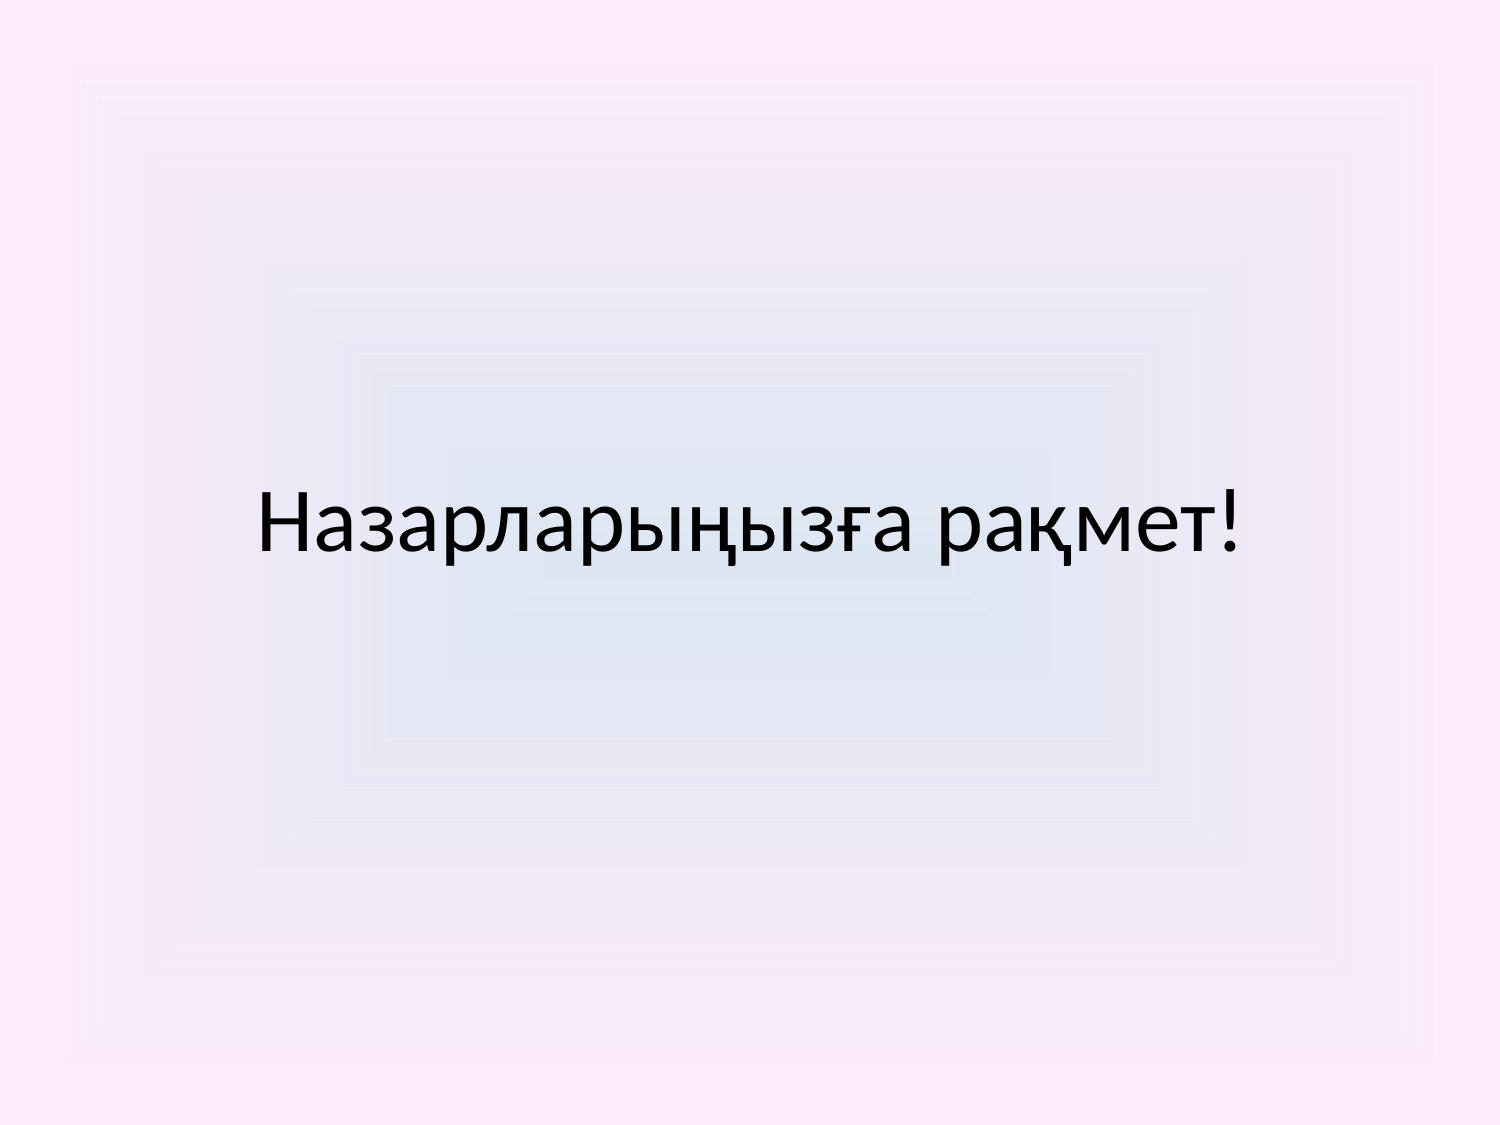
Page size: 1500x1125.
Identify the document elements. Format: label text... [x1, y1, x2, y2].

title Назарларыңызға рақмет! [76, 420, 1427, 609]
